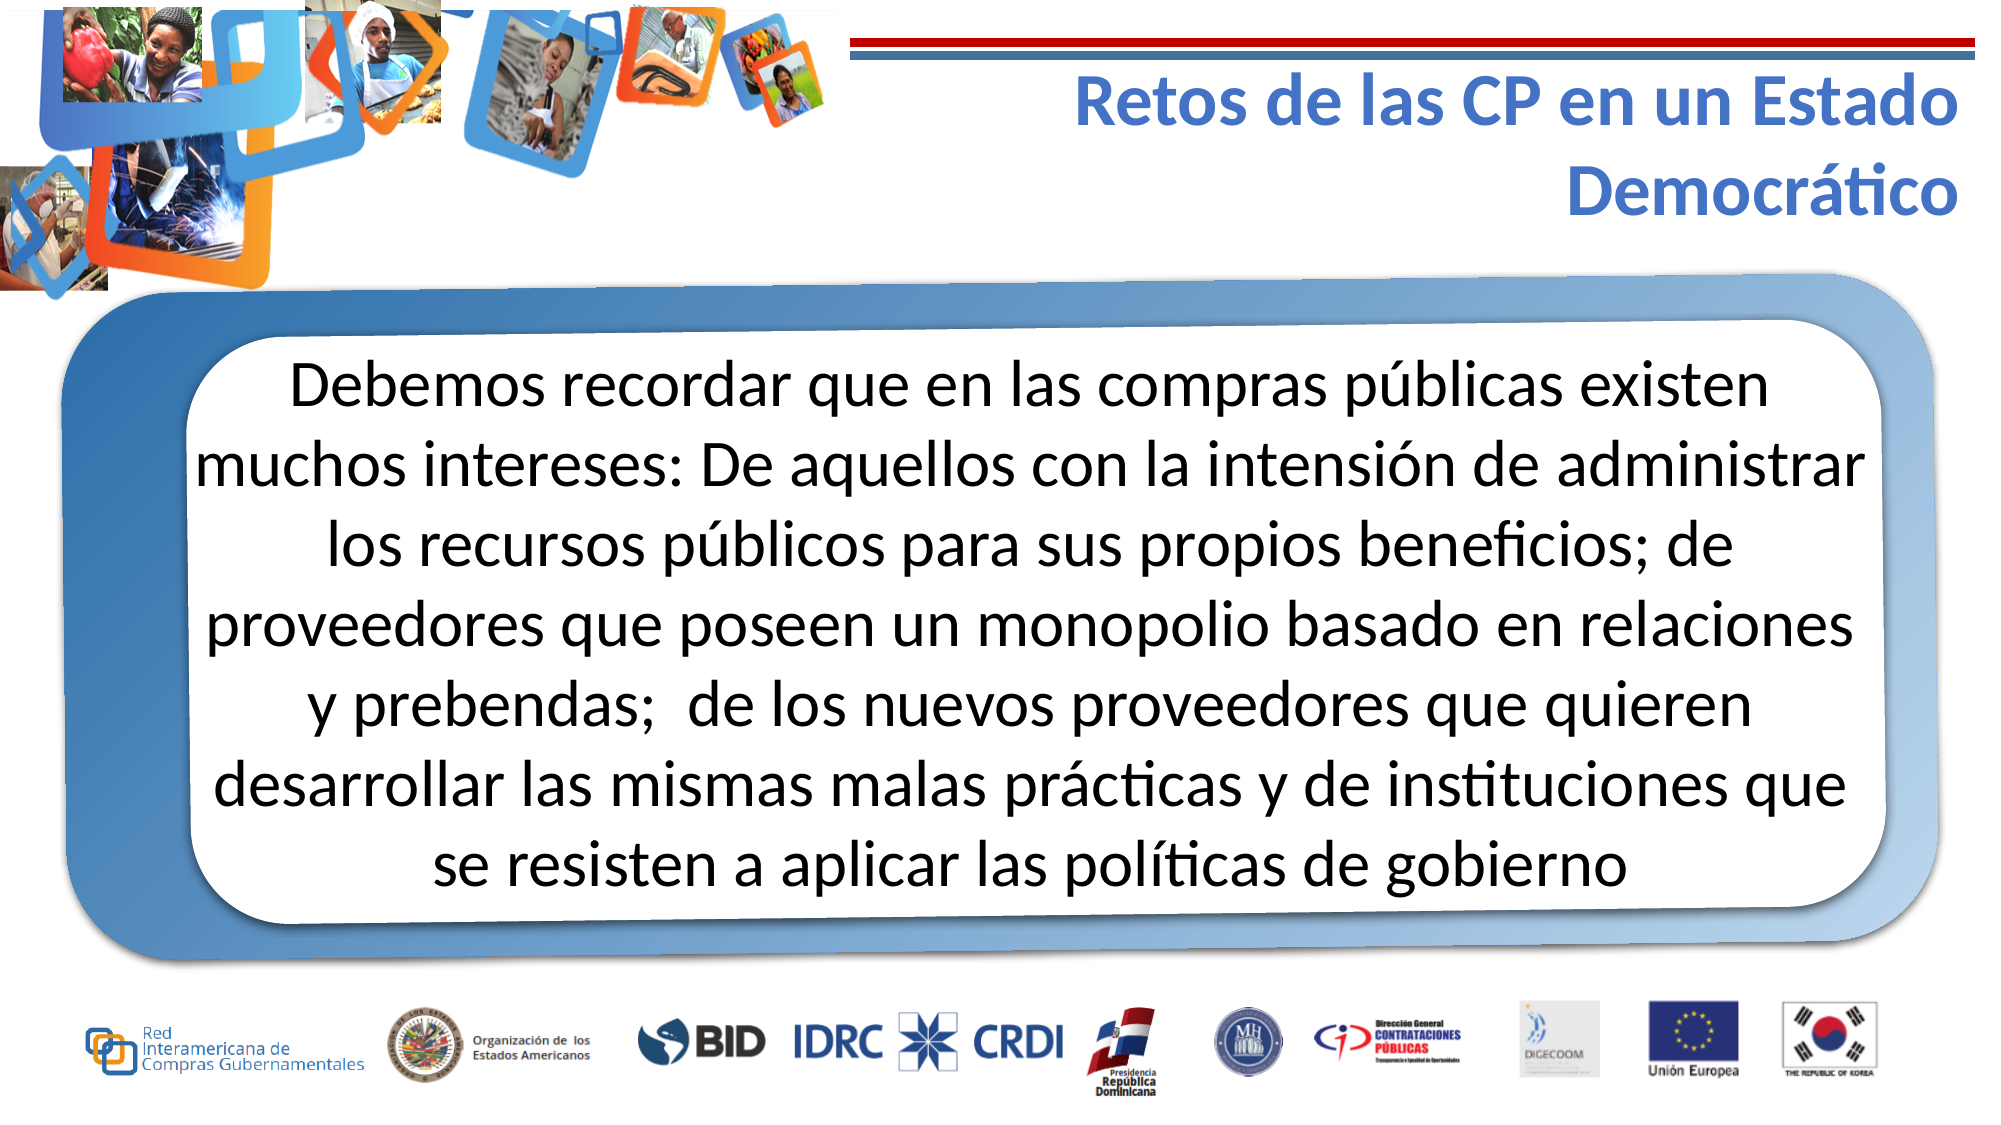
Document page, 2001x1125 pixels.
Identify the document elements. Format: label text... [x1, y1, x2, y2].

picture [82, 1006, 368, 1080]
picture [630, 1006, 1467, 1102]
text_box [64, 283, 1936, 951]
text_box Retos de las CP en un Estado Democrático [839, 42, 1975, 238]
picture [0, 0, 839, 307]
picture [383, 1000, 597, 1086]
picture [1513, 991, 1884, 1086]
